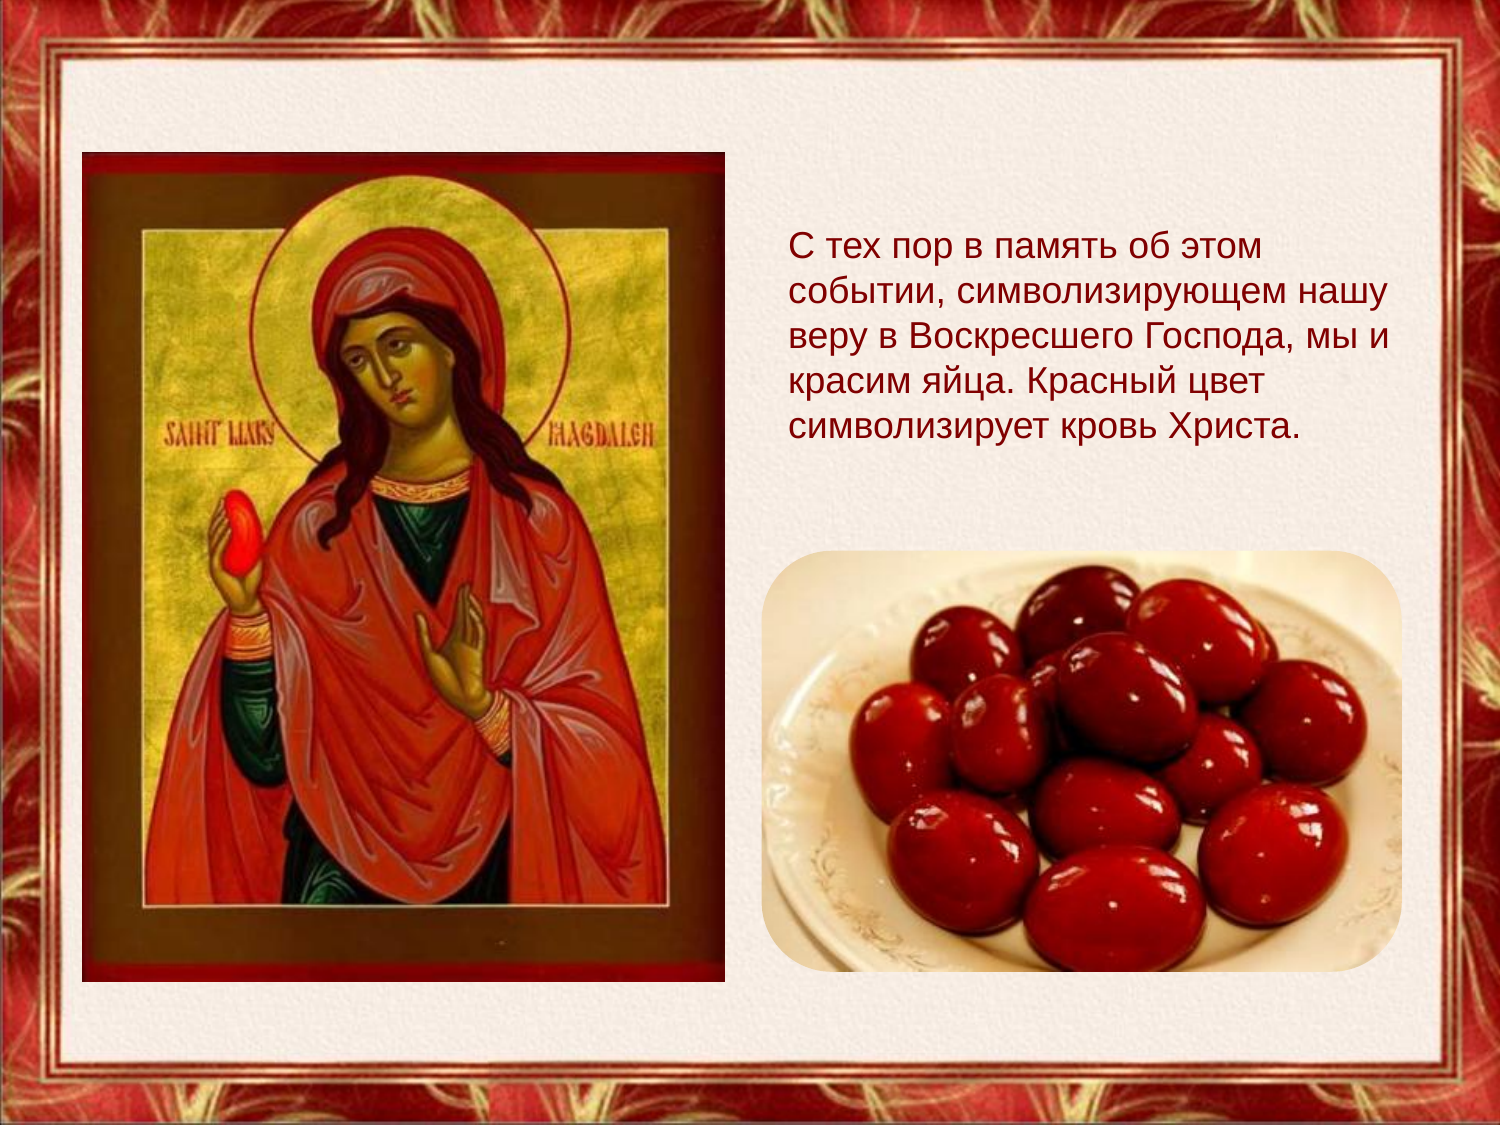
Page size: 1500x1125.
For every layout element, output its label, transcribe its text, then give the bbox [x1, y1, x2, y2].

picture [0, 0, 1500, 1125]
text_box С тех пор в память об этом событии, символизирующем нашу веру в Воскресшего Господа, мы и красим яйца. Красный цвет символизирует кровь Христа. [773, 213, 1418, 531]
